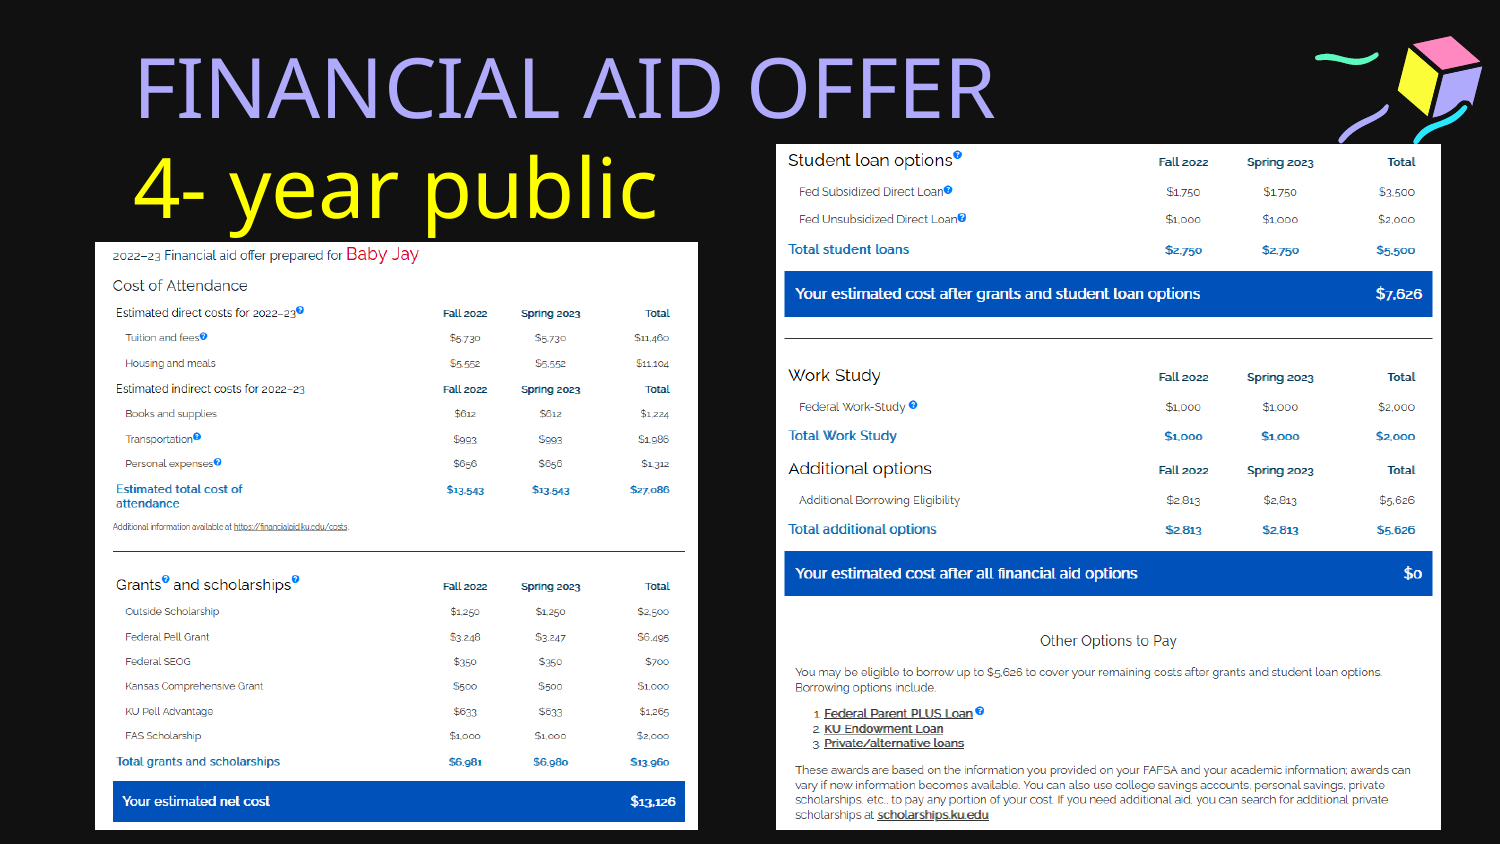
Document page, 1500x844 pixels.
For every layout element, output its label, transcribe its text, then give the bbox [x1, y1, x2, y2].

picture [776, 144, 1442, 830]
title FINANCIAL AID OFFER 4- year public [118, 88, 1249, 182]
picture [94, 241, 698, 830]
